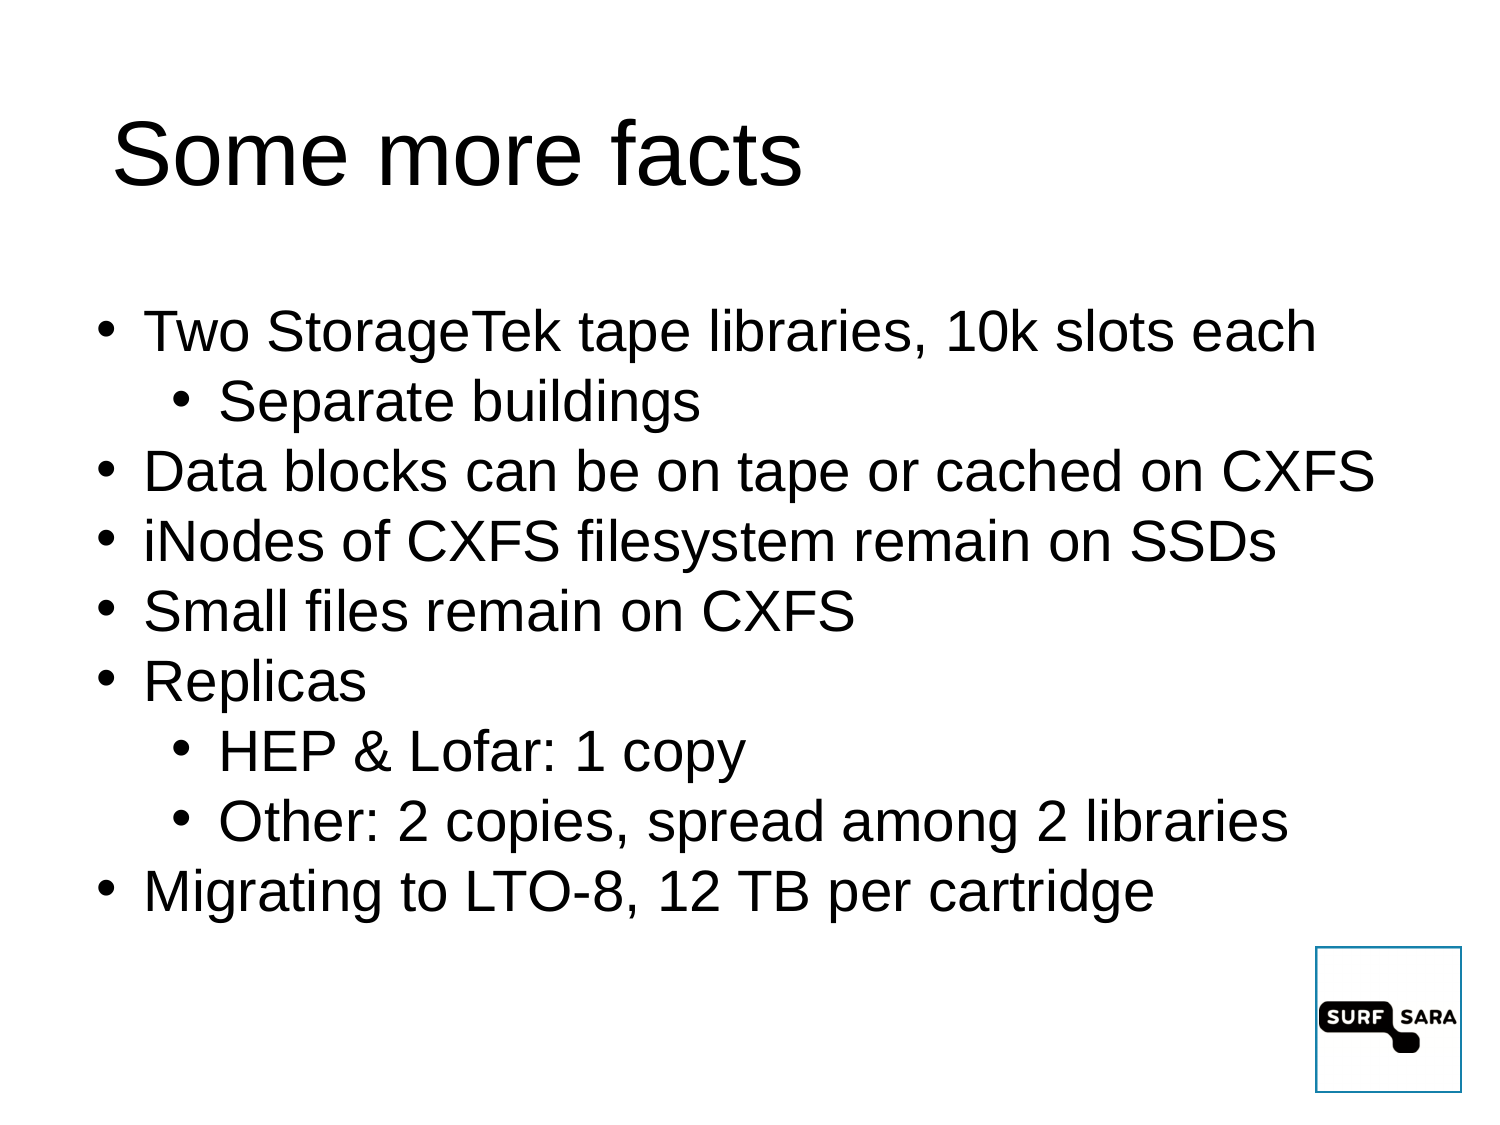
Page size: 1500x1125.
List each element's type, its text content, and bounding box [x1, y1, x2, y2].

text_box Two StorageTek tape libraries, 10k slots each Separate buildings Data blocks can be on tape or cached on CXFS iNodes of CXFS filesystem remain on SSDs Small files remain on CXFS Replicas HEP & Lofar: 1 copy Other: 2 copies, spread among 2 libraries Migrating to LTO-8, 12 TB per cartridge [82, 285, 1445, 931]
text_box Some more facts [96, 86, 1381, 211]
picture [1315, 946, 1462, 1093]
